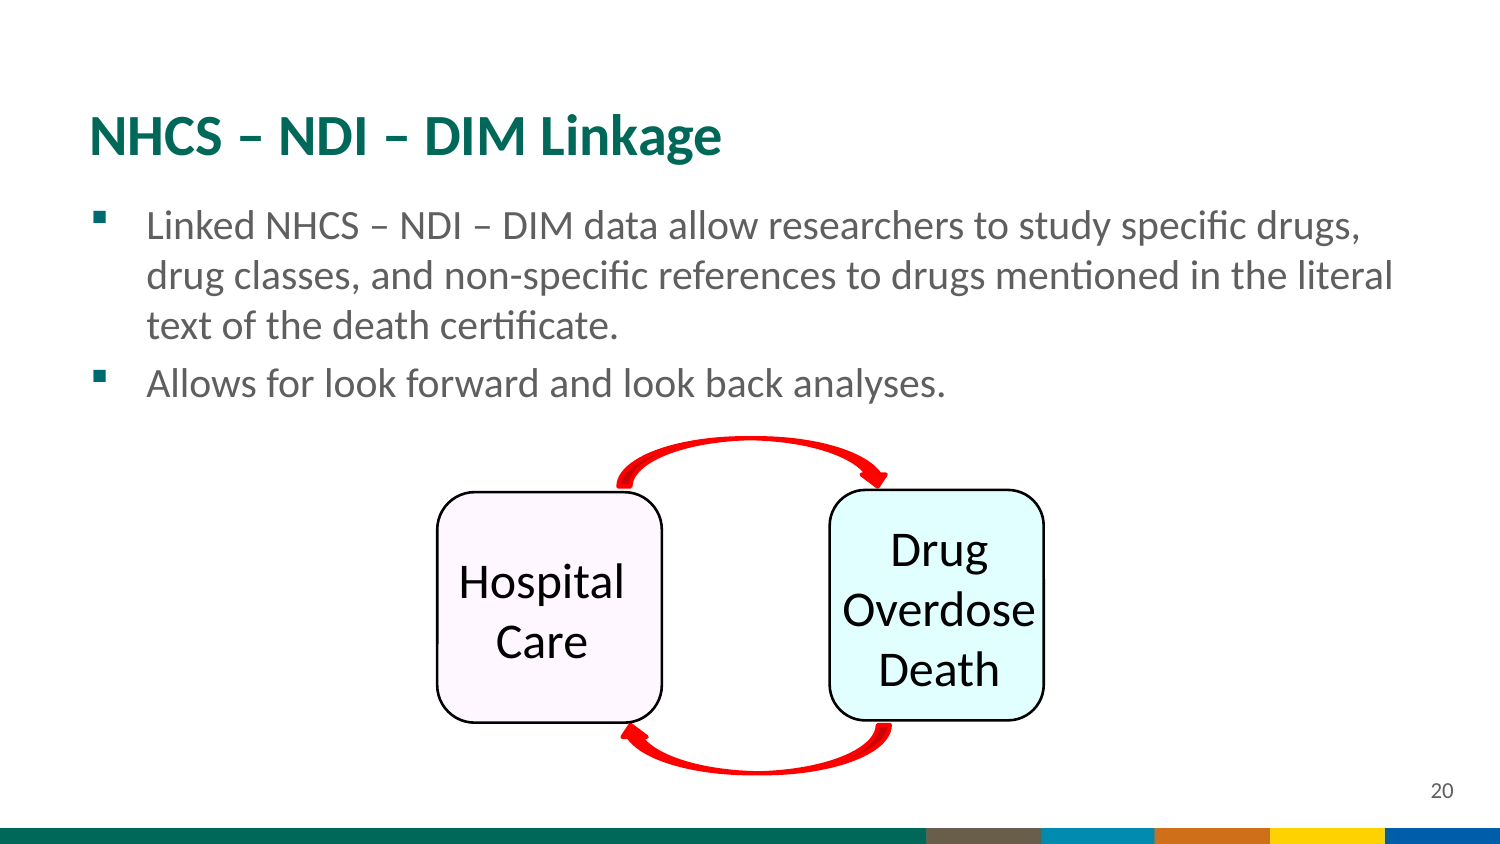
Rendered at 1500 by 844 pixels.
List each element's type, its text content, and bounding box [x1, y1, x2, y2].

text_box [832, 704, 1041, 723]
text_box [435, 490, 664, 725]
list Linked NHCS – NDI – DIM data allow researchers to study specific drugs, drug classes, and non-specific references to drugs mentioned in the literal text of the death certificate. Allows for look forward and look back analyses. [75, 190, 1425, 739]
text_box [616, 436, 888, 489]
text_box [620, 723, 892, 776]
title NHCS – NDI – DIM Linkage [75, 33, 1425, 175]
text_box Drug Overdose Death [824, 508, 1055, 704]
text_box [831, 487, 1042, 508]
text_box Hospital Care [437, 541, 647, 677]
picture [1153, 828, 1500, 844]
picture [0, 828, 1042, 844]
